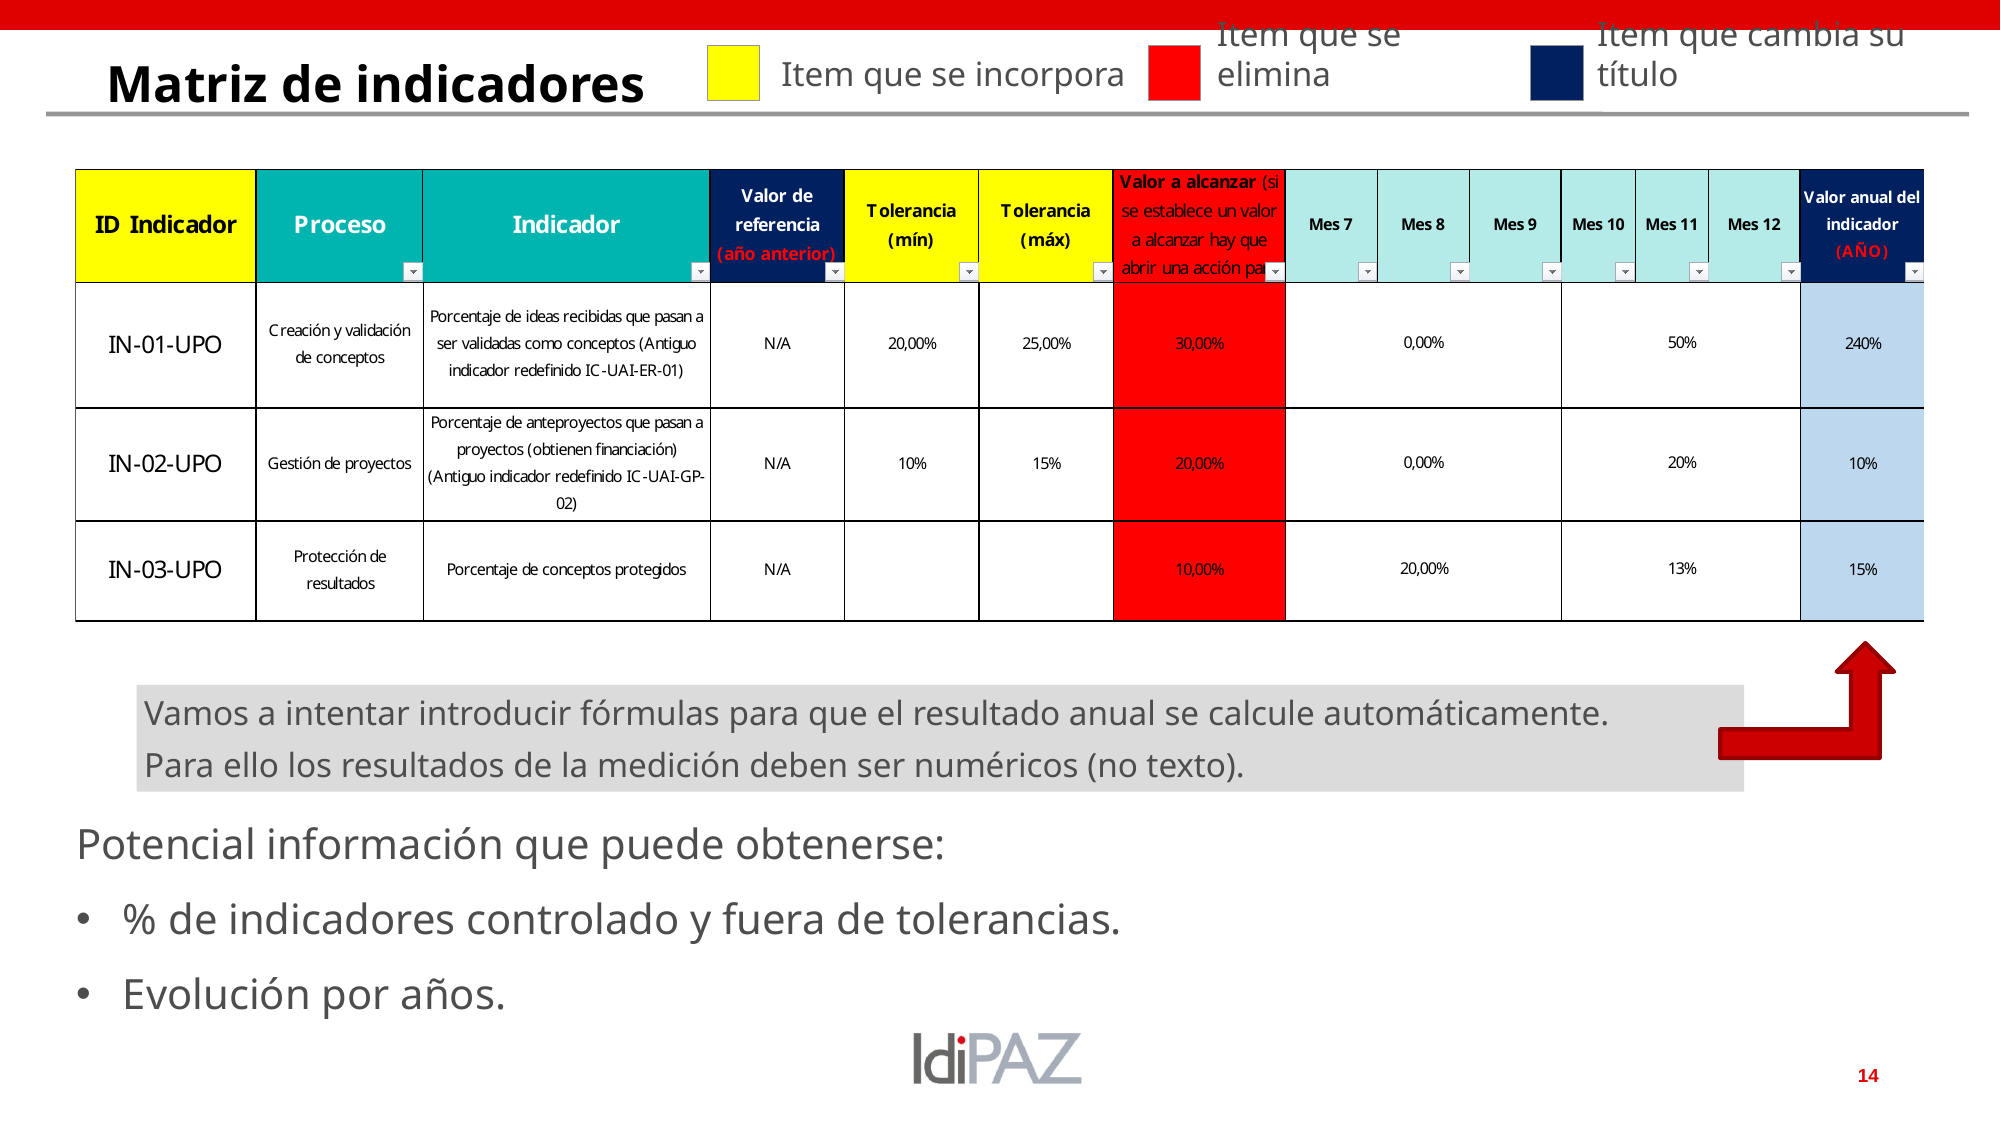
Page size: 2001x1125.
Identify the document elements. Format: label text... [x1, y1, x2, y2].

text_box Vamos a intentar introducir fórmulas para que el resultado anual se calcule automáticamente. Para ello los resultados de la medición deben ser numéricos (no texto). [136, 684, 1745, 792]
text_box Potencial información que puede obtenerse: % de indicadores controlado y fuera de tolerancias. Evolución por años. [68, 810, 1895, 1026]
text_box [706, 44, 1964, 101]
text_box [1718, 640, 1897, 761]
title Matriz de indicadores [98, 44, 1933, 116]
picture [910, 1029, 1084, 1087]
picture [74, 169, 1925, 623]
